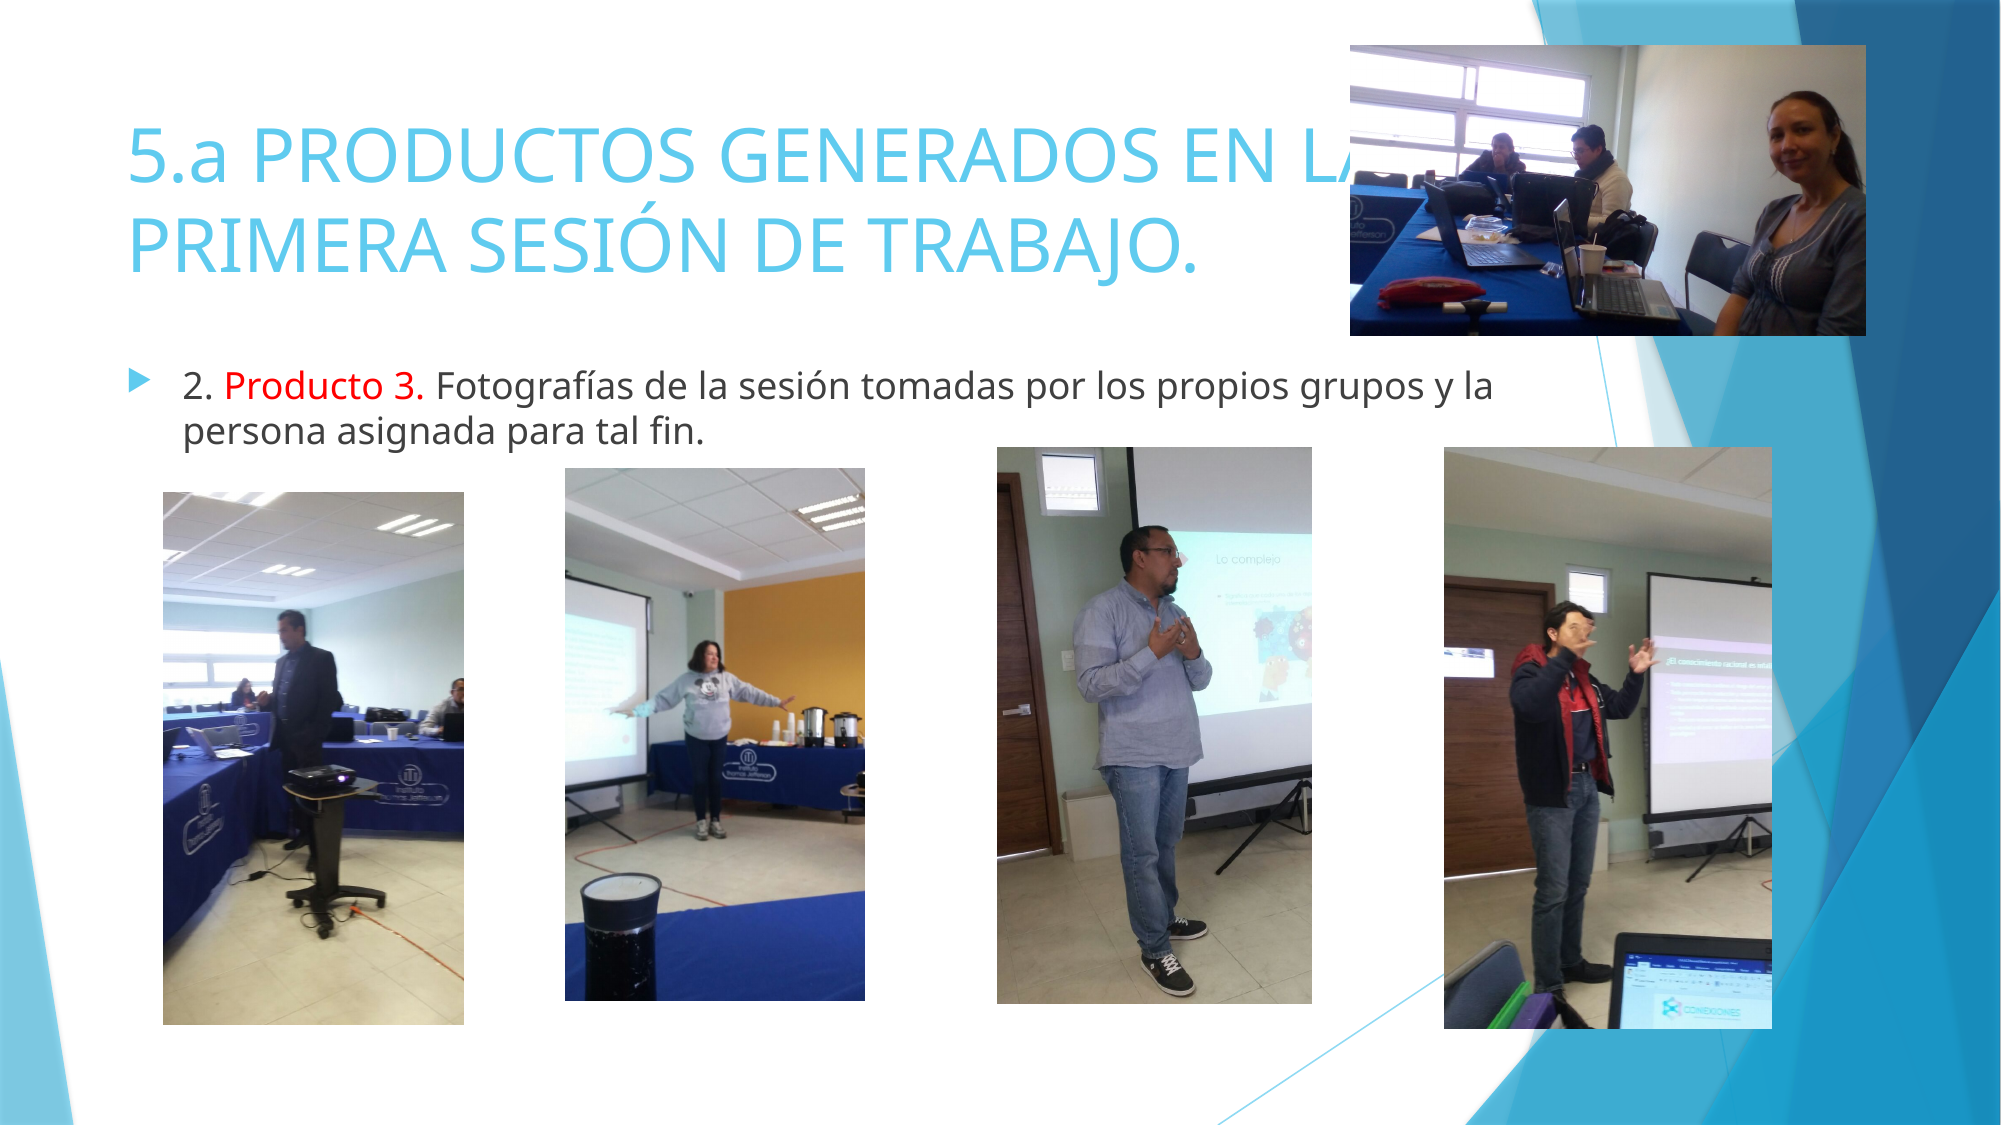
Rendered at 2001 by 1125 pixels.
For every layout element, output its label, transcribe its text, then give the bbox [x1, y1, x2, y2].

picture [163, 492, 464, 1026]
list 2. Producto 3. Fotografías de la sesión tomadas por los propios grupos y la persona asignada para tal fin. [111, 354, 1522, 992]
picture [564, 468, 865, 1002]
picture [997, 446, 1312, 1005]
picture [1349, 44, 1867, 337]
title 5.a PRODUCTOS GENERADOS EN LA PRIMERA SESIÓN DE TRABAJO. [111, 99, 1344, 317]
picture [1443, 446, 1772, 1030]
